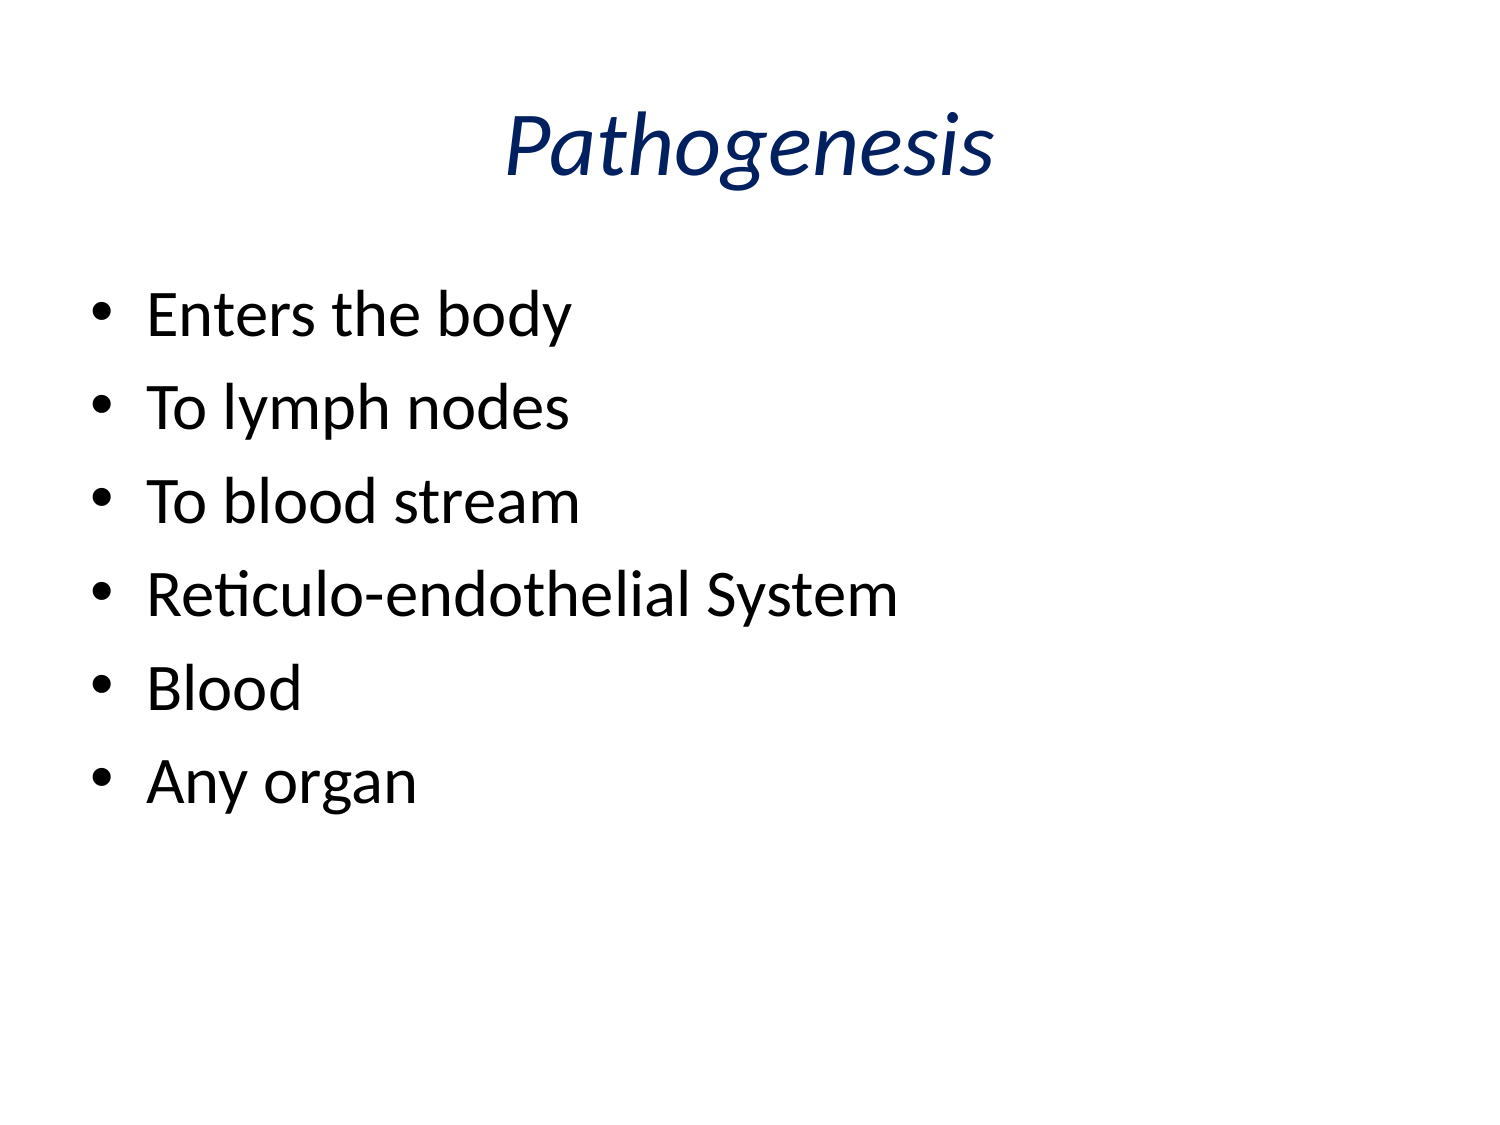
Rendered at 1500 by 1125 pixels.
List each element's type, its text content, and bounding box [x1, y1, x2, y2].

title Pathogenesis [75, 45, 1425, 233]
list Enters the body To lymph nodes To blood stream Reticulo-endothelial System Blood Any organ [75, 262, 1425, 1005]
